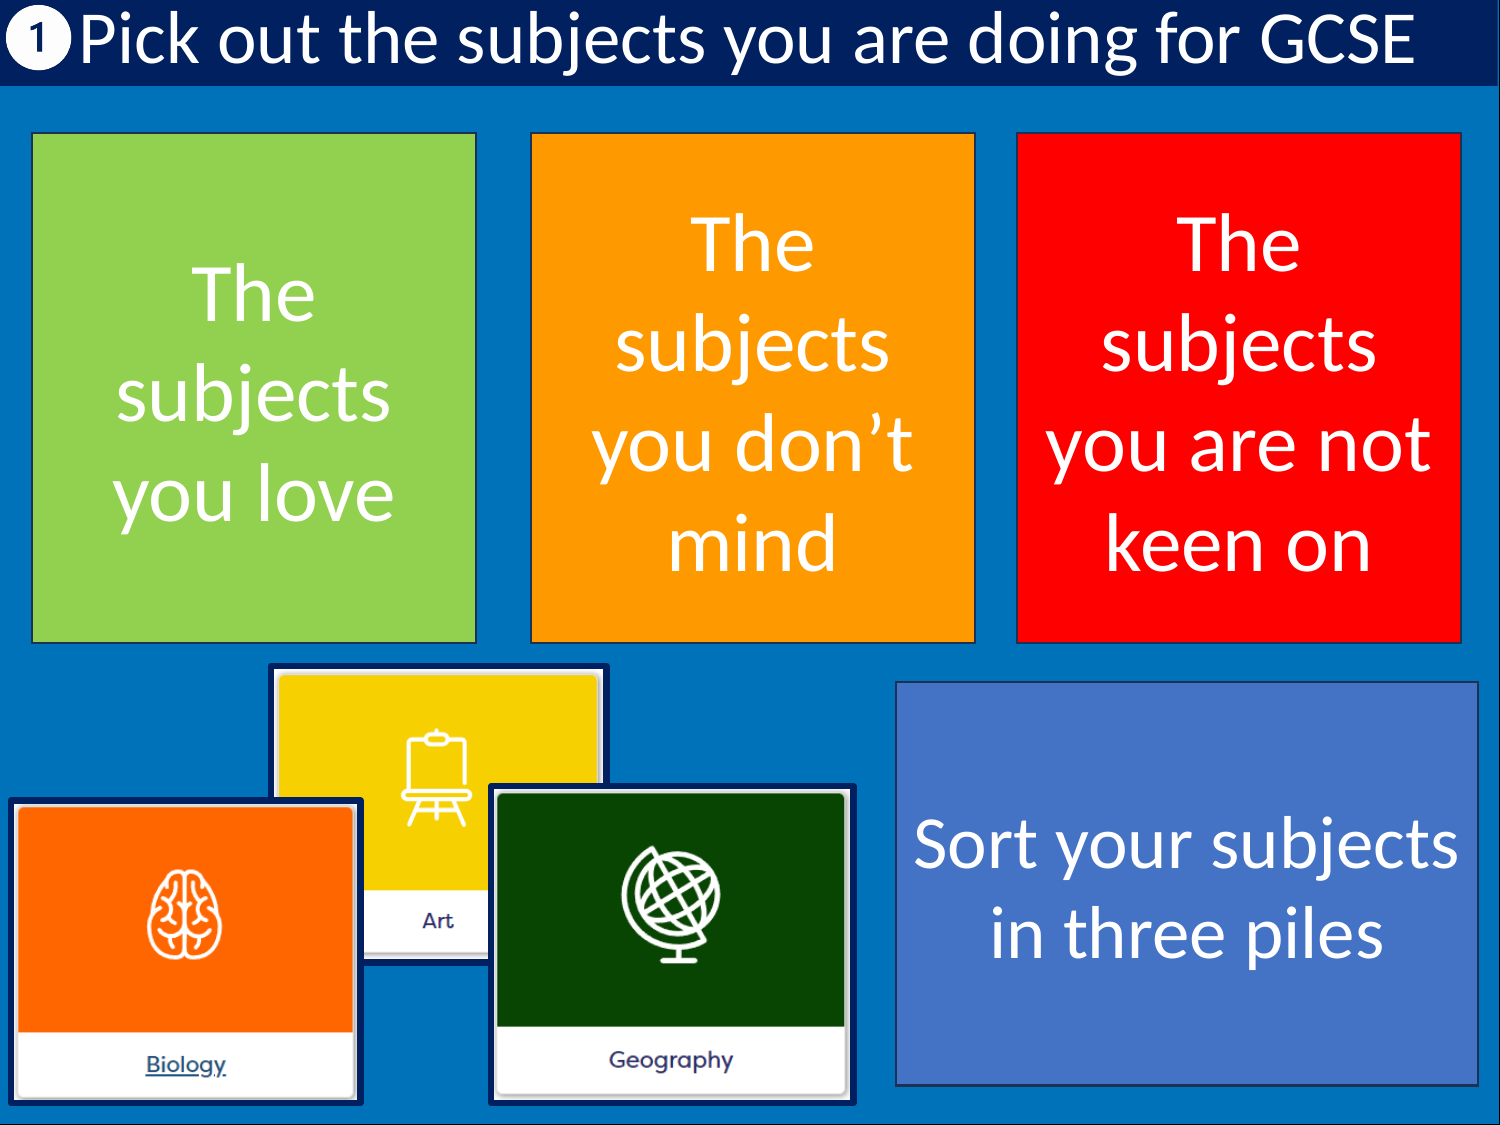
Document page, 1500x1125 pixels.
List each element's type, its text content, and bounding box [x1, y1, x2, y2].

text_box The subjects you are not keen on [1016, 132, 1462, 644]
text_box Pick out the subjects you are doing for GCSE [0, 0, 1498, 86]
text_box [13, 668, 1478, 1100]
text_box [0, 0, 1500, 1125]
text_box The subjects you love [31, 132, 477, 644]
text_box The subjects you don’t mind [530, 132, 976, 644]
picture [0, 0, 80, 79]
